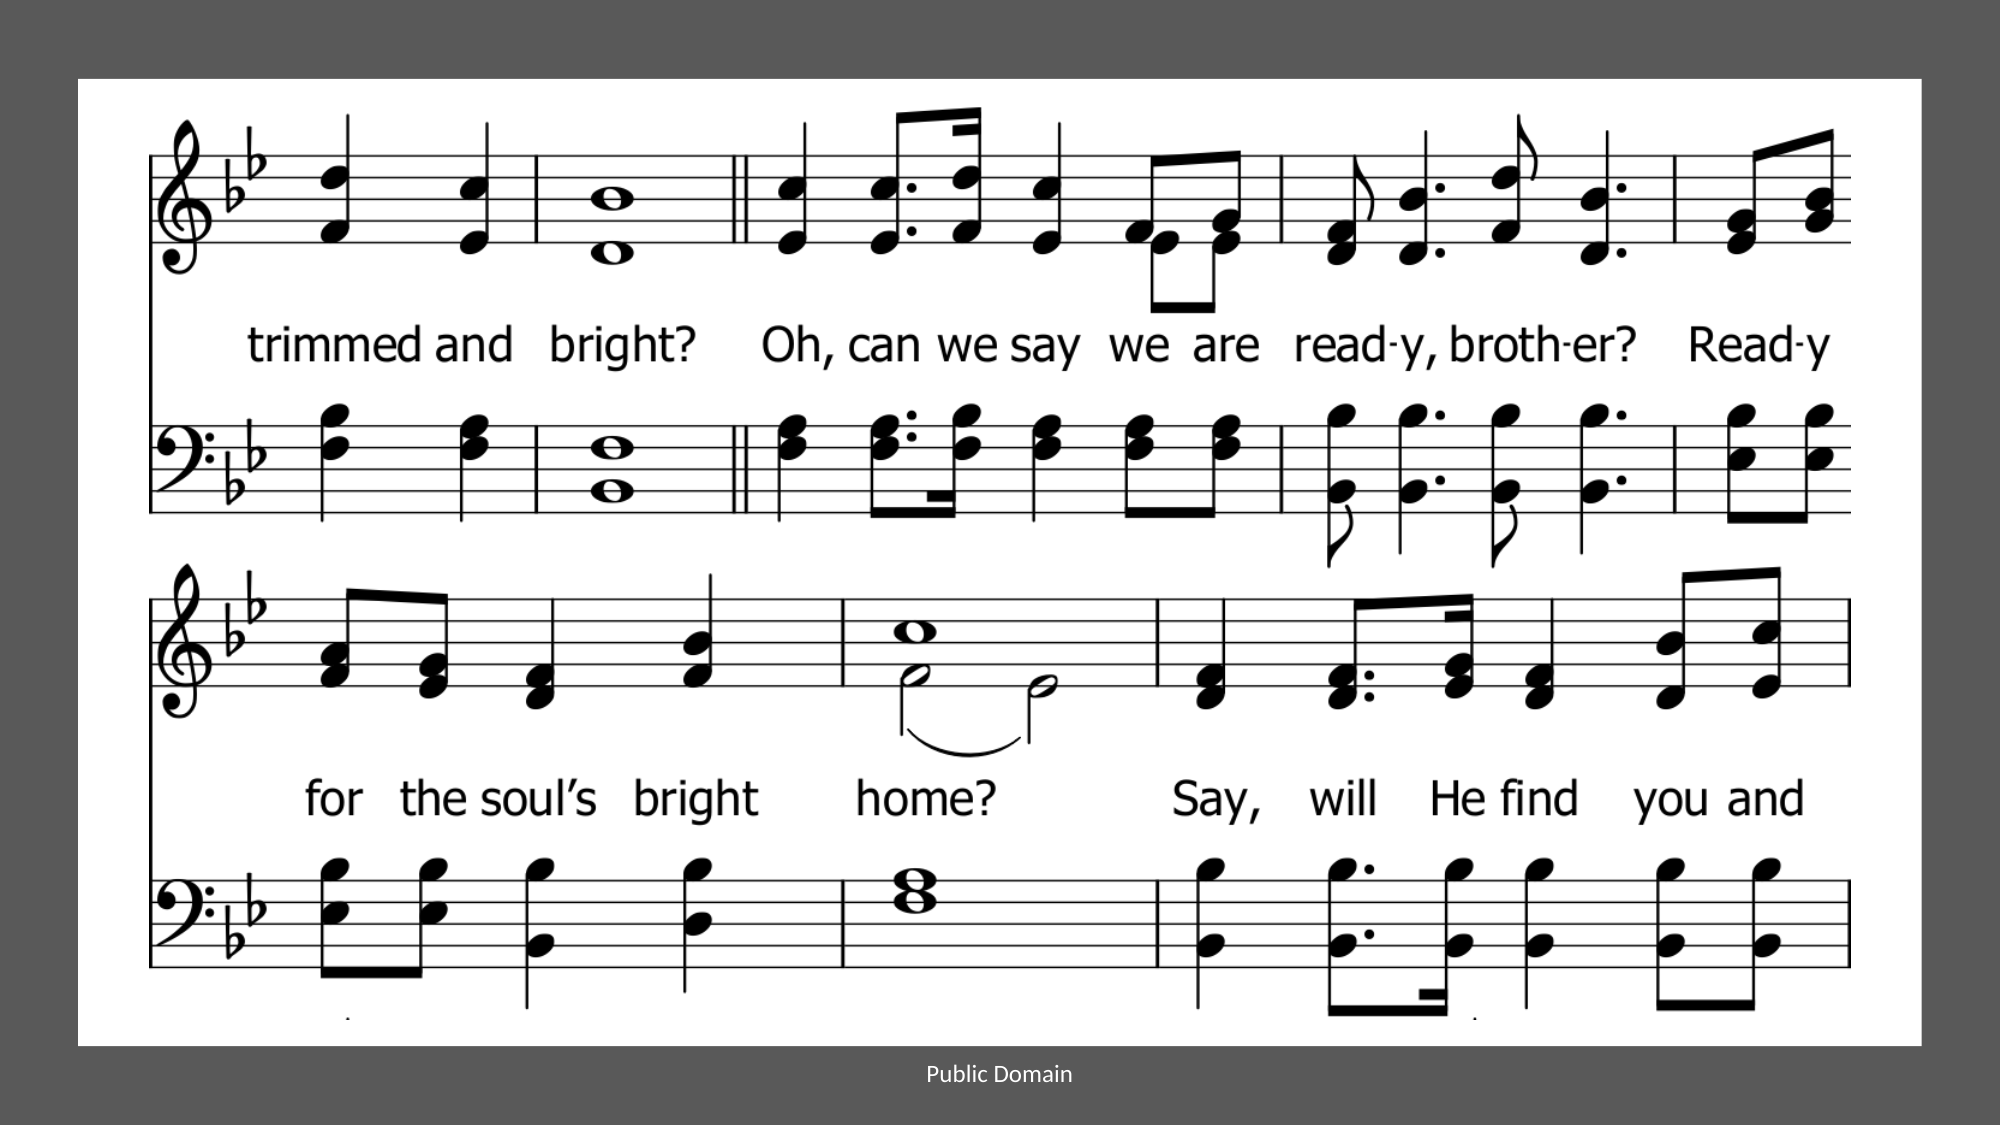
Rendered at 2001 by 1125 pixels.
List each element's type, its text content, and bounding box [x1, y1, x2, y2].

text_box [0, 0, 2000, 1125]
footer Public Domain [662, 1042, 1338, 1103]
picture [149, 105, 1851, 1020]
text_box [77, 78, 1923, 1047]
